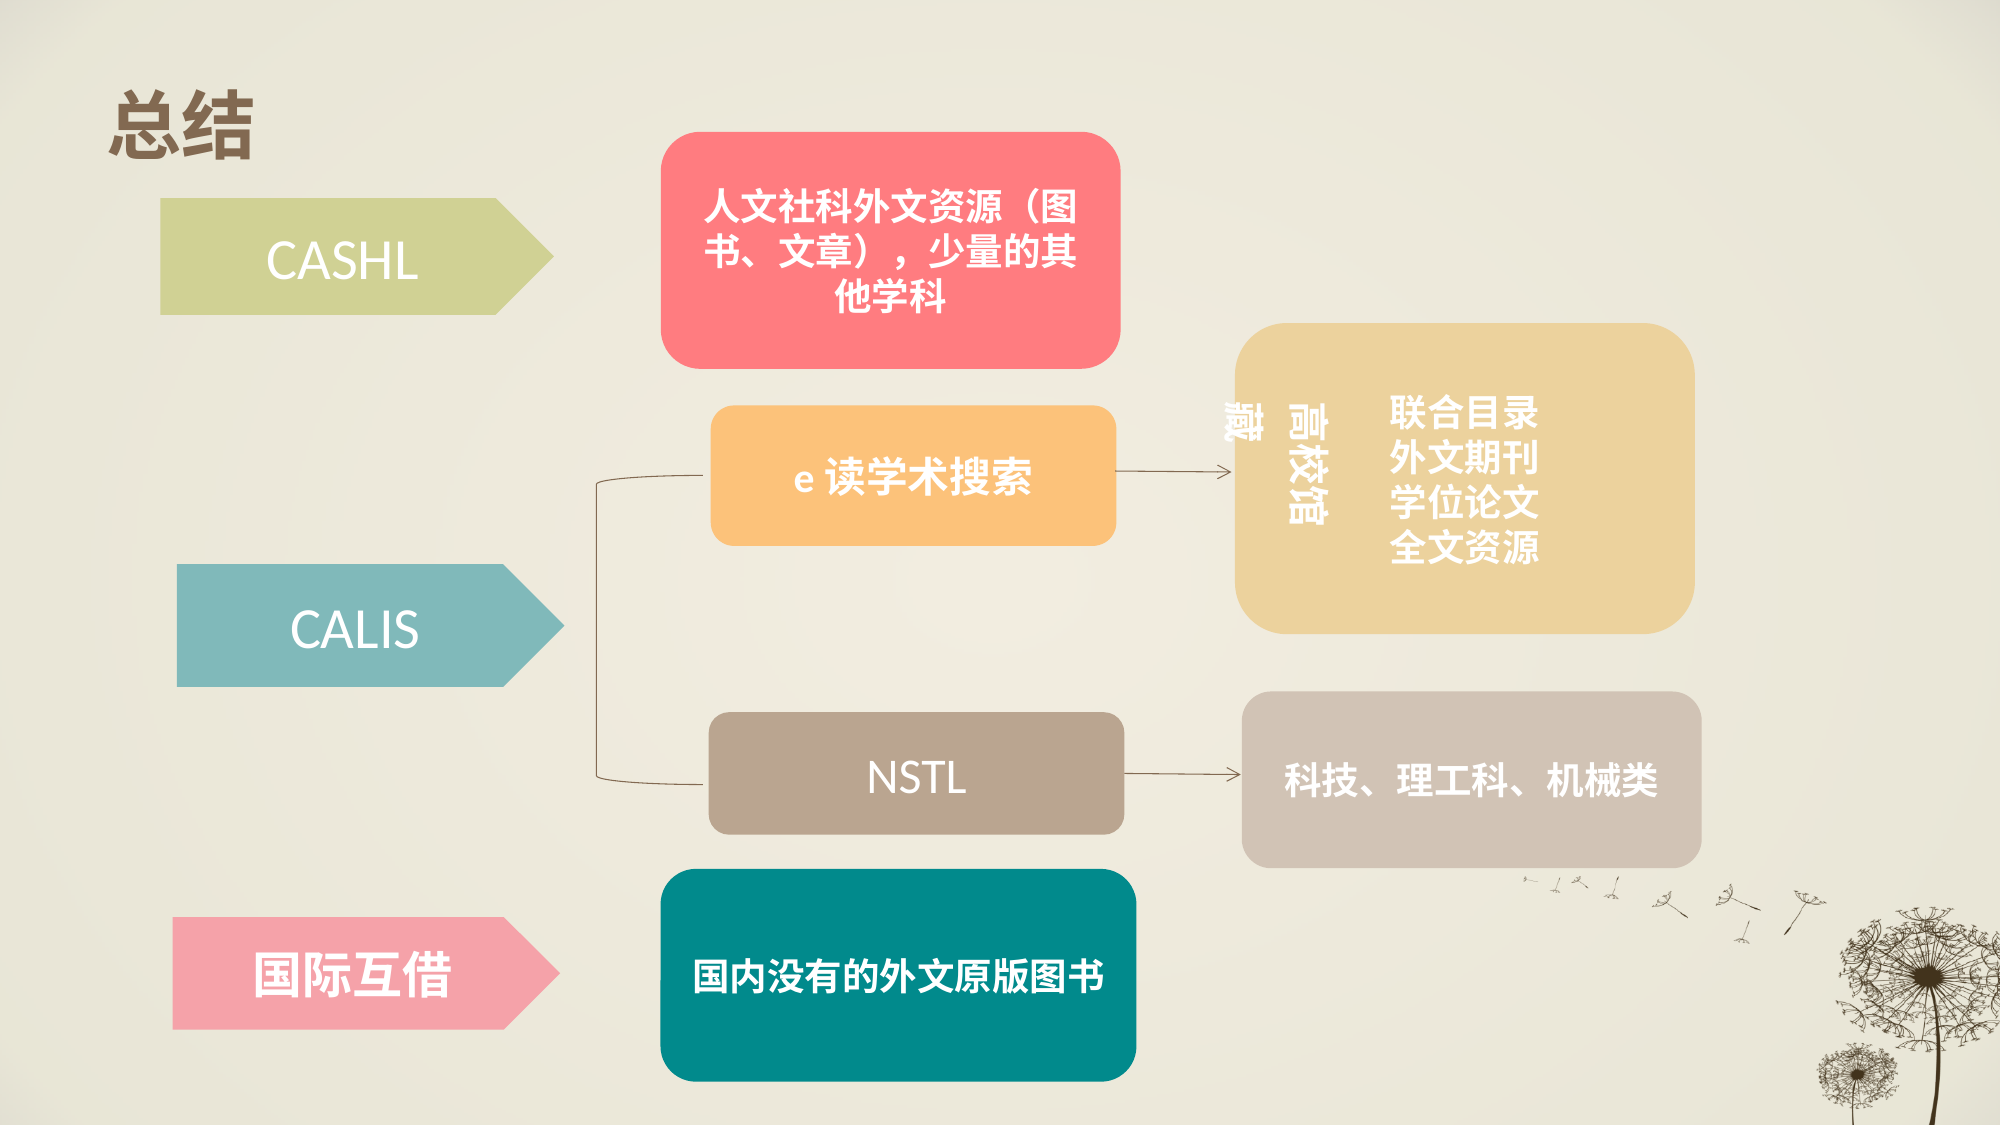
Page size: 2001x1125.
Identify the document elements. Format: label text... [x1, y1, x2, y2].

text_box CASHL [159, 197, 556, 316]
text_box 国内没有的外文原版图书 [659, 867, 1138, 1083]
text_box 联合目录 外文期刊 学位论文 全文资源 [1233, 321, 1696, 636]
title 总结 [91, 51, 1906, 178]
text_box e读学术搜索 [709, 404, 1118, 547]
text_box [595, 474, 703, 786]
text_box NSTL [707, 711, 1126, 836]
text_box 科技、理工科、机械类 [1240, 690, 1703, 870]
picture [0, 0, 2000, 1125]
text_box CALIS [175, 563, 566, 688]
text_box 人文社科外文资源（图书、文章），少量的其他学科 [659, 130, 1122, 370]
text_box 国际互借 [171, 916, 562, 1031]
text_box 高校馆藏 [1262, 387, 1358, 571]
